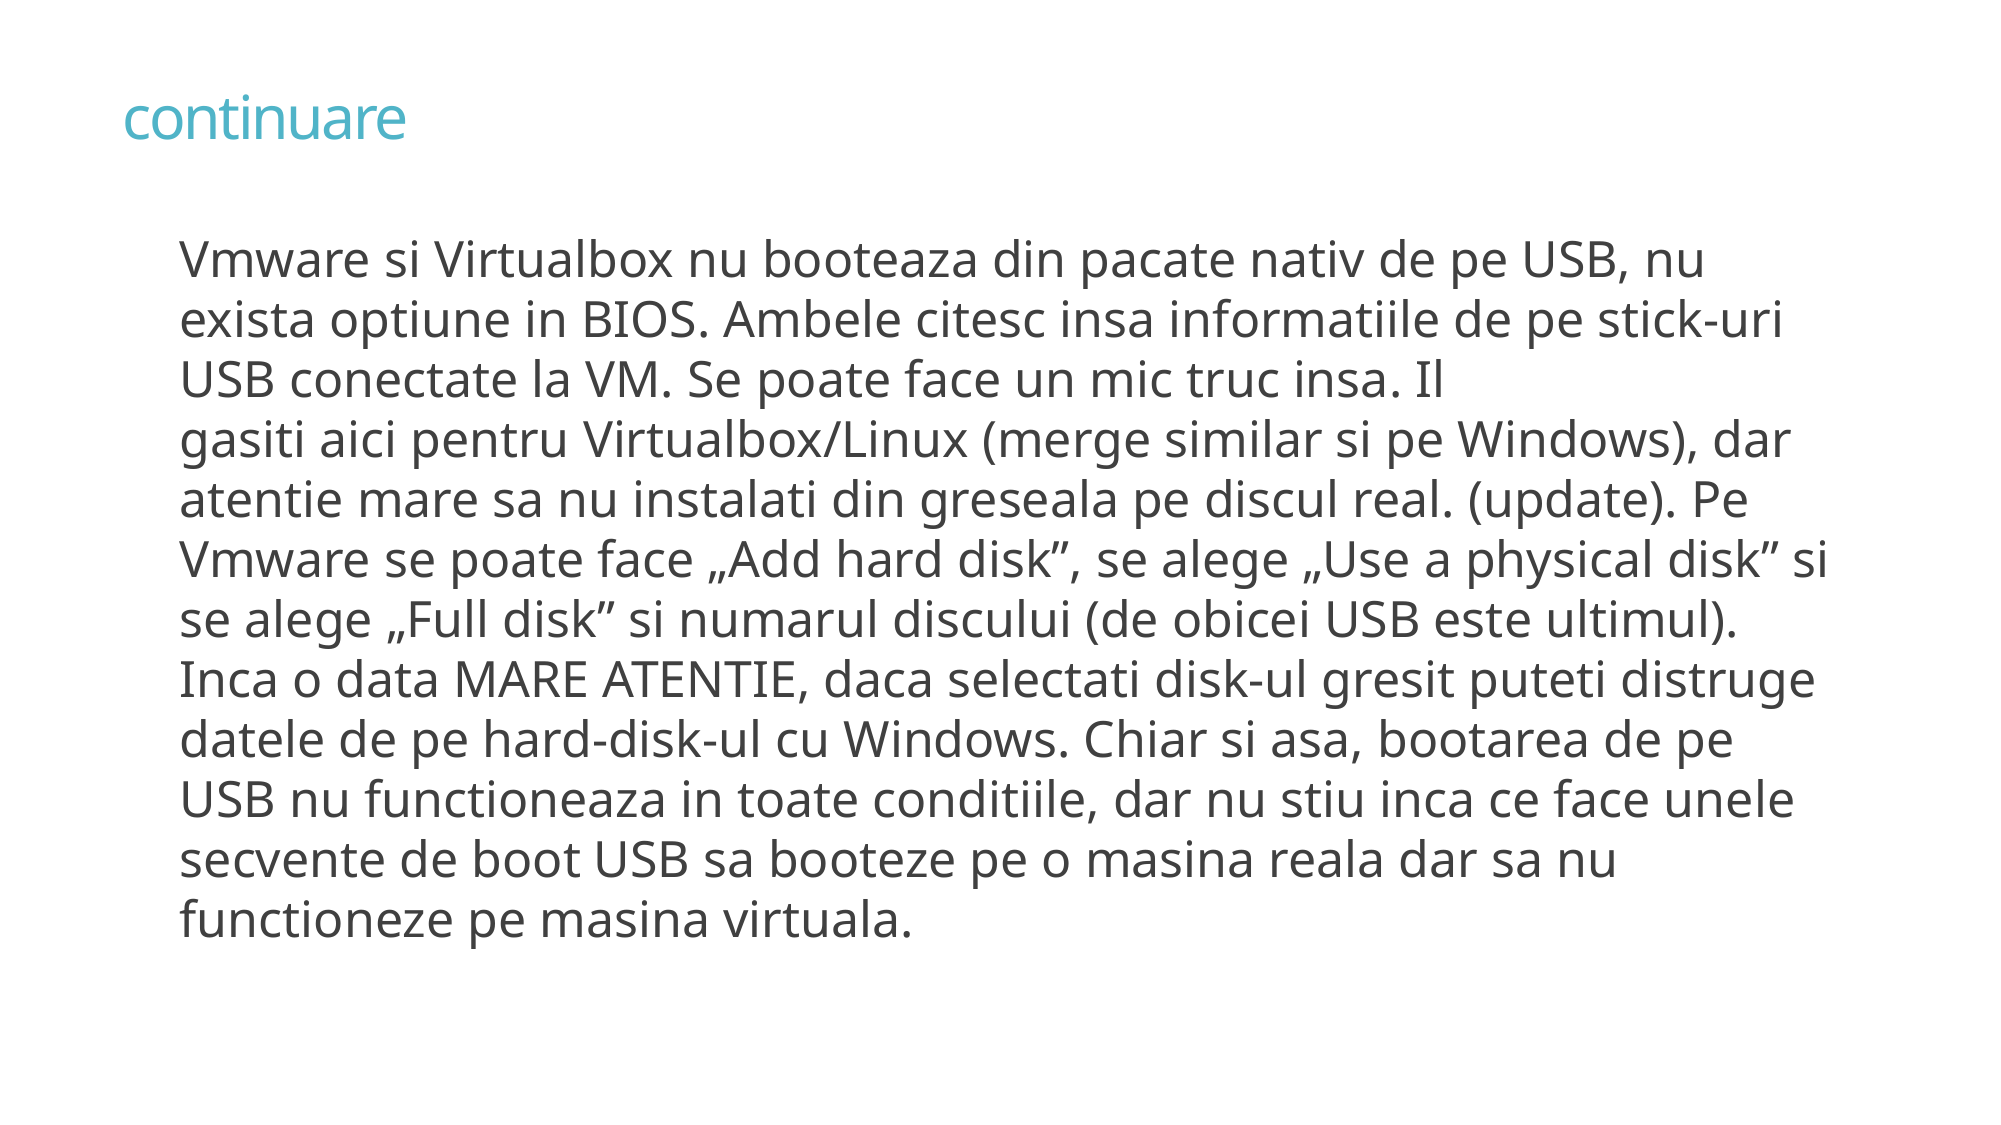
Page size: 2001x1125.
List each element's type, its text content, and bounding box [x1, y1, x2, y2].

title continuare [107, 81, 1875, 160]
list Vmware si Virtualbox nu booteaza din pacate nativ de pe USB, nu exista optiune in BIOS. Ambele citesc insa informatiile de pe stick-uri USB conectate la VM. Se poate face un mic truc insa. Il gasiti aici pentru Virtualbox/Linux (merge similar si pe Windows), dar atentie mare sa nu instalati din greseala pe discul real. (update). Pe Vmware se poate face „Add hard disk”, se alege „Use a physical disk” si se alege „Full disk” si numarul discului (de obicei USB este ultimul). Inca o data MARE ATENTIE, daca selectati disk-ul gresit puteti distruge datele de pe hard-disk-ul cu Windows. Chiar si asa, bootarea de pe USB nu functioneaza in toate conditiile, dar nu stiu inca ce face unele secvente de boot USB sa booteze pe o masina reala dar sa nu functioneze pe masina virtuala. [149, 220, 1850, 1078]
